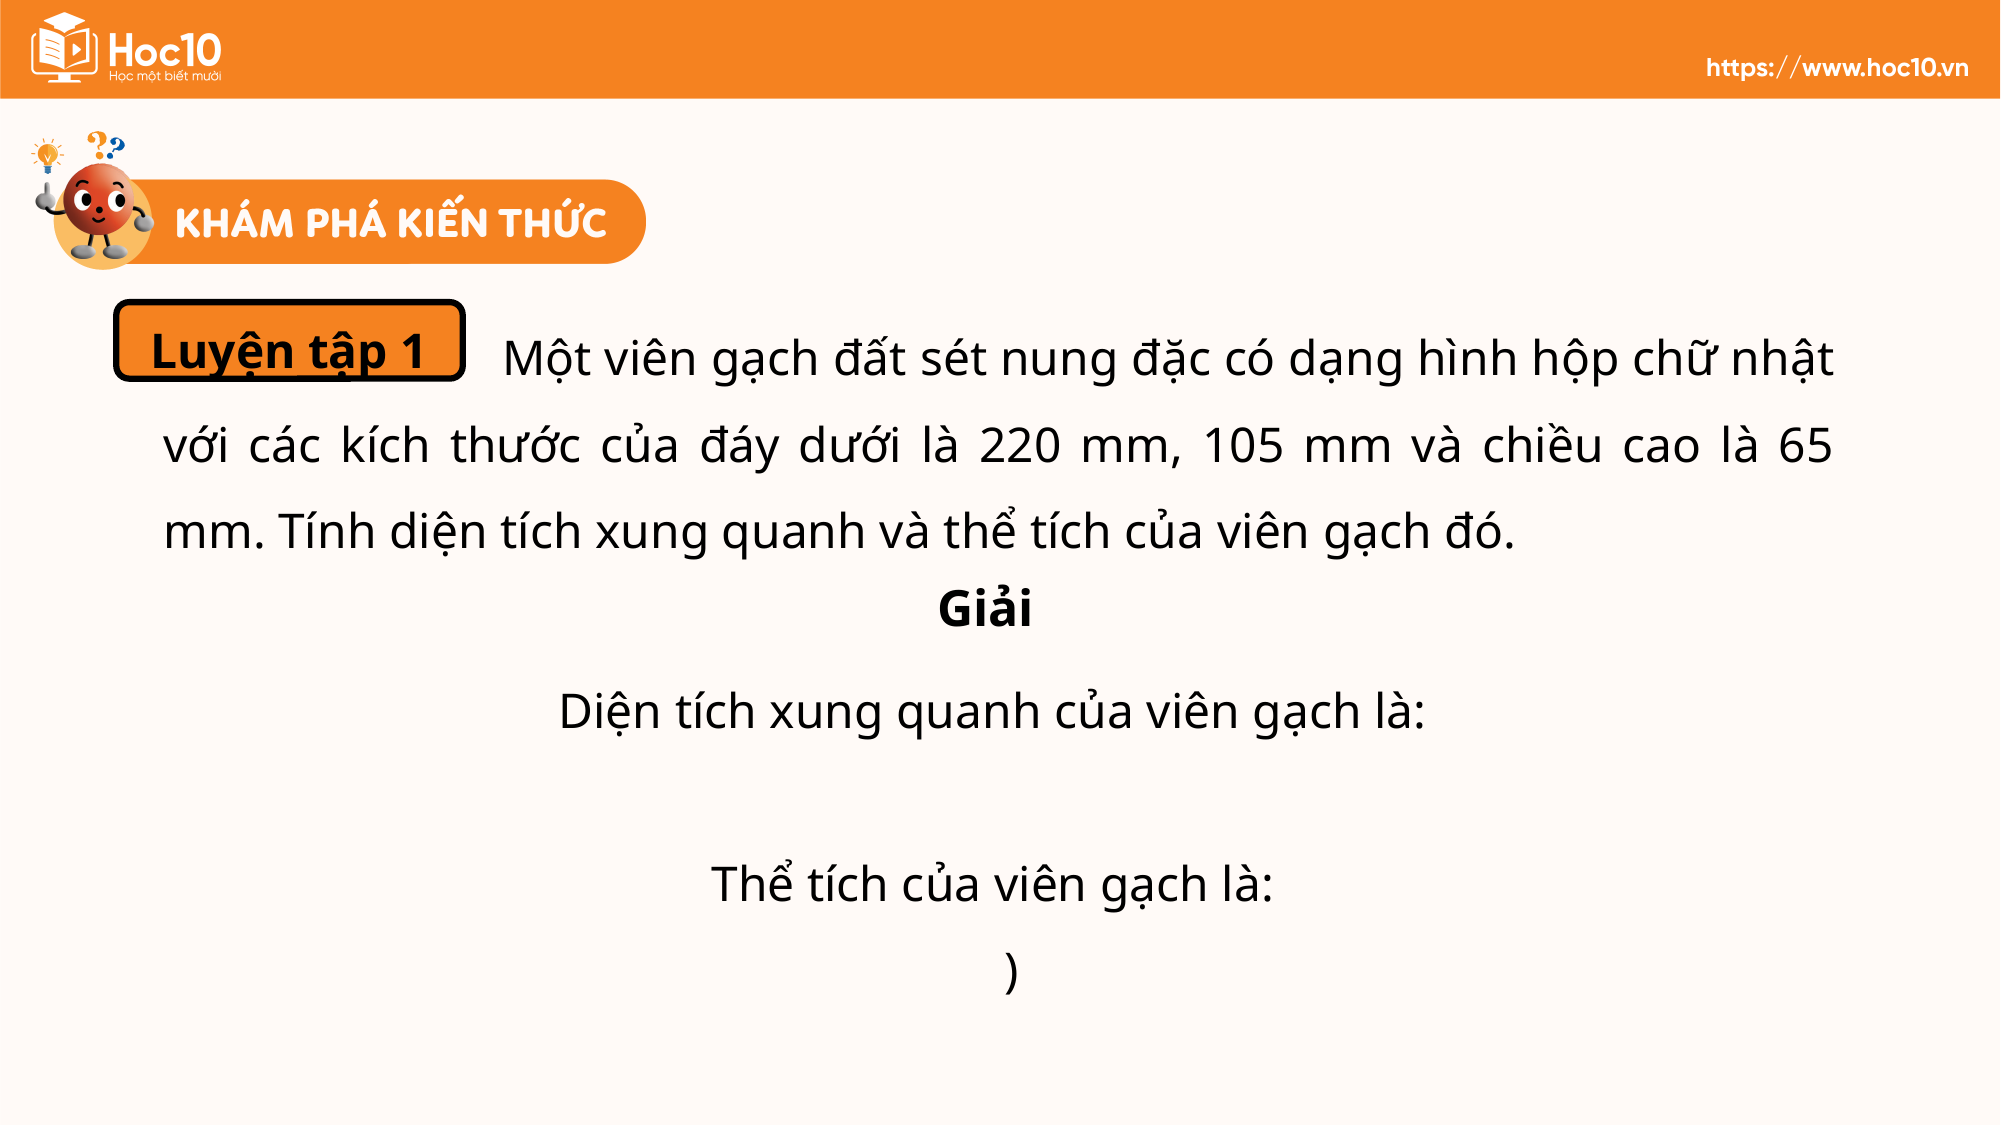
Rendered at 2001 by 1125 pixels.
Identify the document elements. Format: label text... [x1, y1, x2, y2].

text_box Một viên gạch đất sét nung đặc có dạng hình hộp chữ nhật với các kích thước của đáy dưới là 220 mm, 105 mm và chiều cao là 65 mm. Tính diện tích xung quanh và thể tích của viên gạch đó. [148, 291, 1852, 566]
picture [0, 0, 2001, 1125]
text_box Luyện tập 1 [115, 301, 464, 380]
text_box Giải [922, 568, 1065, 644]
